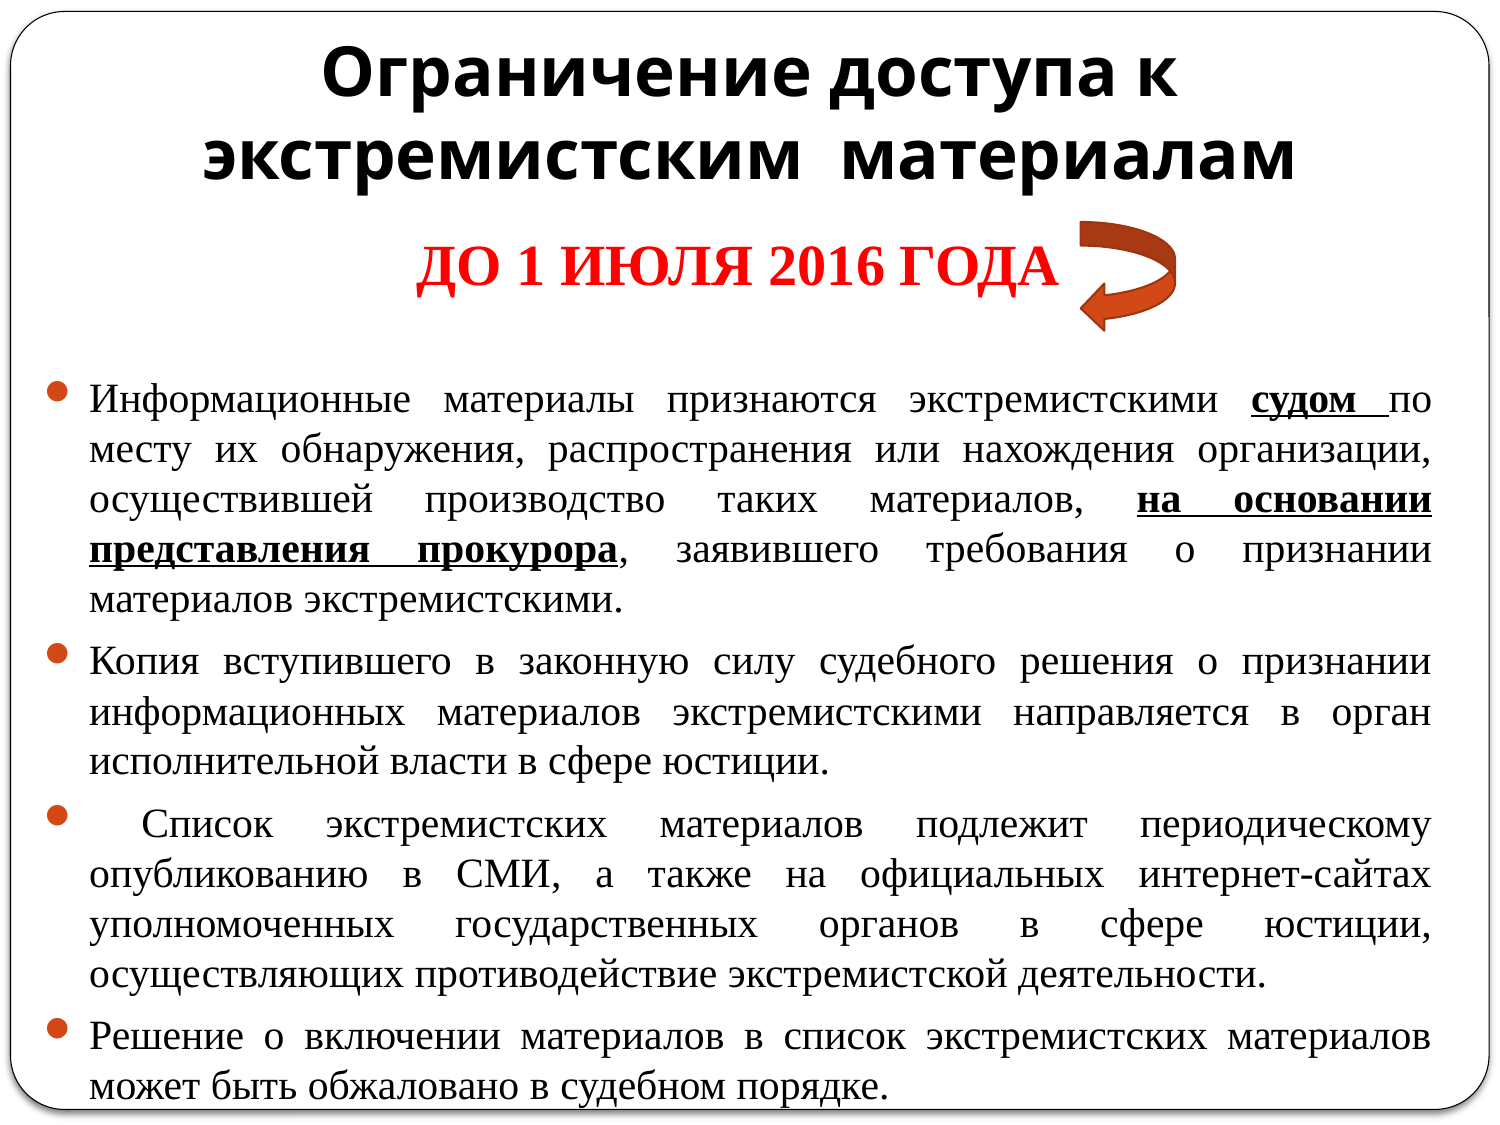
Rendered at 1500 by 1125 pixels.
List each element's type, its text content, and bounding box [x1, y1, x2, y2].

text_box [1079, 220, 1177, 332]
list ДО 1 ИЮЛЯ 2016 ГОДА Информационные материалы признаются экстремистскими судом по месту их обнаружения, распространения или нахождения организации, осуществившей производство таких материалов, на основании представления прокурора, заявившего требования о признании материалов экстремистскими. Копия вступившего в законную силу судебного решения о признании информационных материалов экстремистскими направляется в орган исполнительной власти в сфере юстиции. Список экстремистских материалов подлежит периодическому опубликованию в СМИ, а также на официальных интернет-сайтах уполномоченных государственных органов в сфере юстиции, осуществляющих противодействие экстремистской деятельности. Решение о включении материалов в список экстремистских материалов может быть обжаловано в судебном порядке. [29, 219, 1447, 1094]
title Ограничение доступа к экстремистским материалам [41, 19, 1459, 209]
